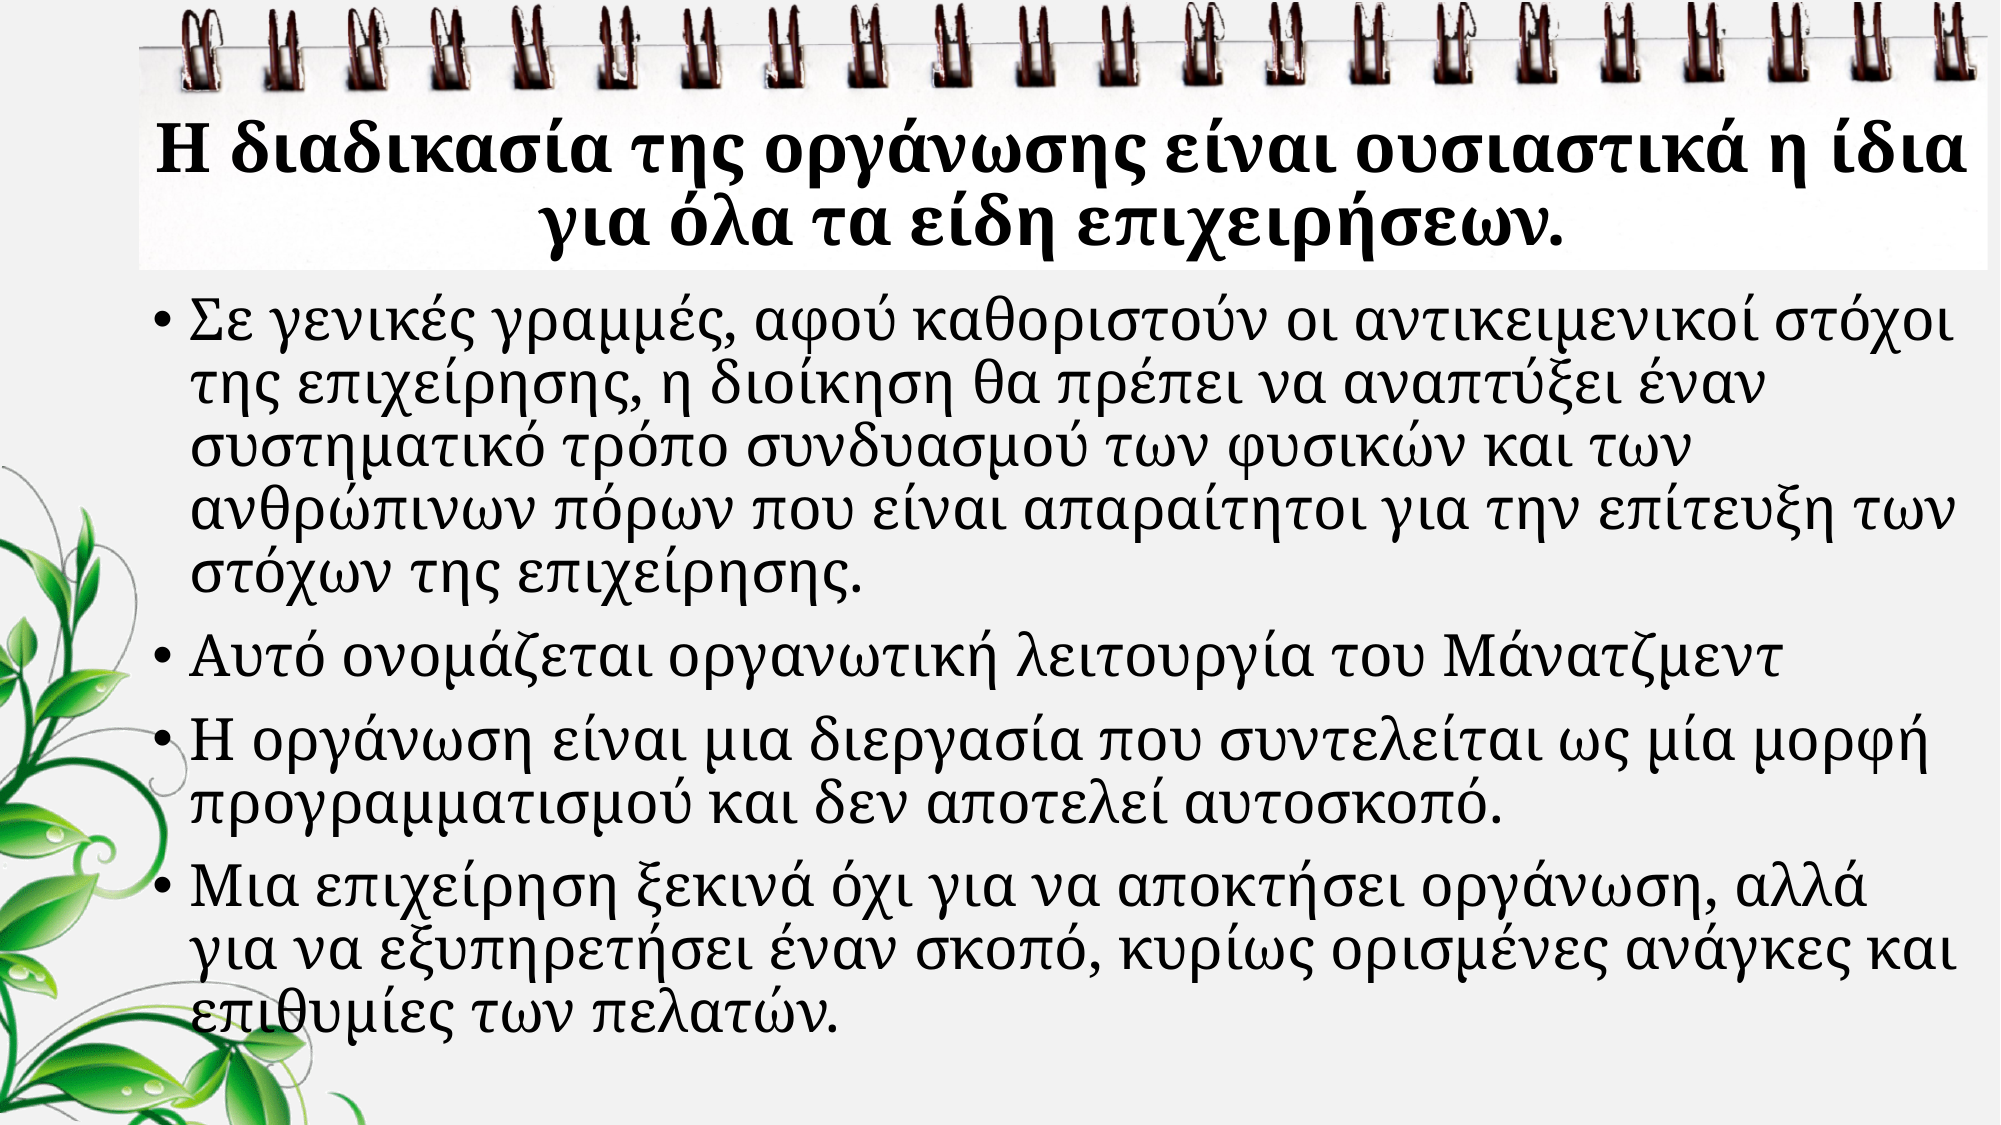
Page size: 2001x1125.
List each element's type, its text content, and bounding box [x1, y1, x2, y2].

picture [141, 2, 1988, 270]
list Σε γενικές γραμμές, αφού καθοριστούν οι αντικειμενικοί στόχοι της επιχείρησης, η διοίκηση θα πρέπει να αναπτύξει έναν συστηματικό τρόπο συνδυασμού των φυσικών και των ανθρώπινων πόρων που είναι απαραίτητοι για την επίτευξη των στόχων της επιχείρησης. Αυτό ονομάζεται οργανωτική λειτουργία του Μάνατζμεντ Η οργάνωση είναι μια διεργασία που συντελείται ως μία μορφή προγραμματισμού και δεν αποτελεί αυτοσκοπό. Μια επιχείρηση ξεκινά όχι για να αποκτήσει οργάνωση, αλλά για να εξυπηρετήσει έναν σκοπό, κυρίως ορισμένες ανάγκες και επιθυμίες των πελατών. [137, 282, 1987, 1125]
picture [0, 467, 137, 1125]
title Η διαδικασία της οργάνωσης είναι ουσιαστικά η ίδια για όλα τα είδη επιχειρήσεων. [138, 104, 1987, 270]
